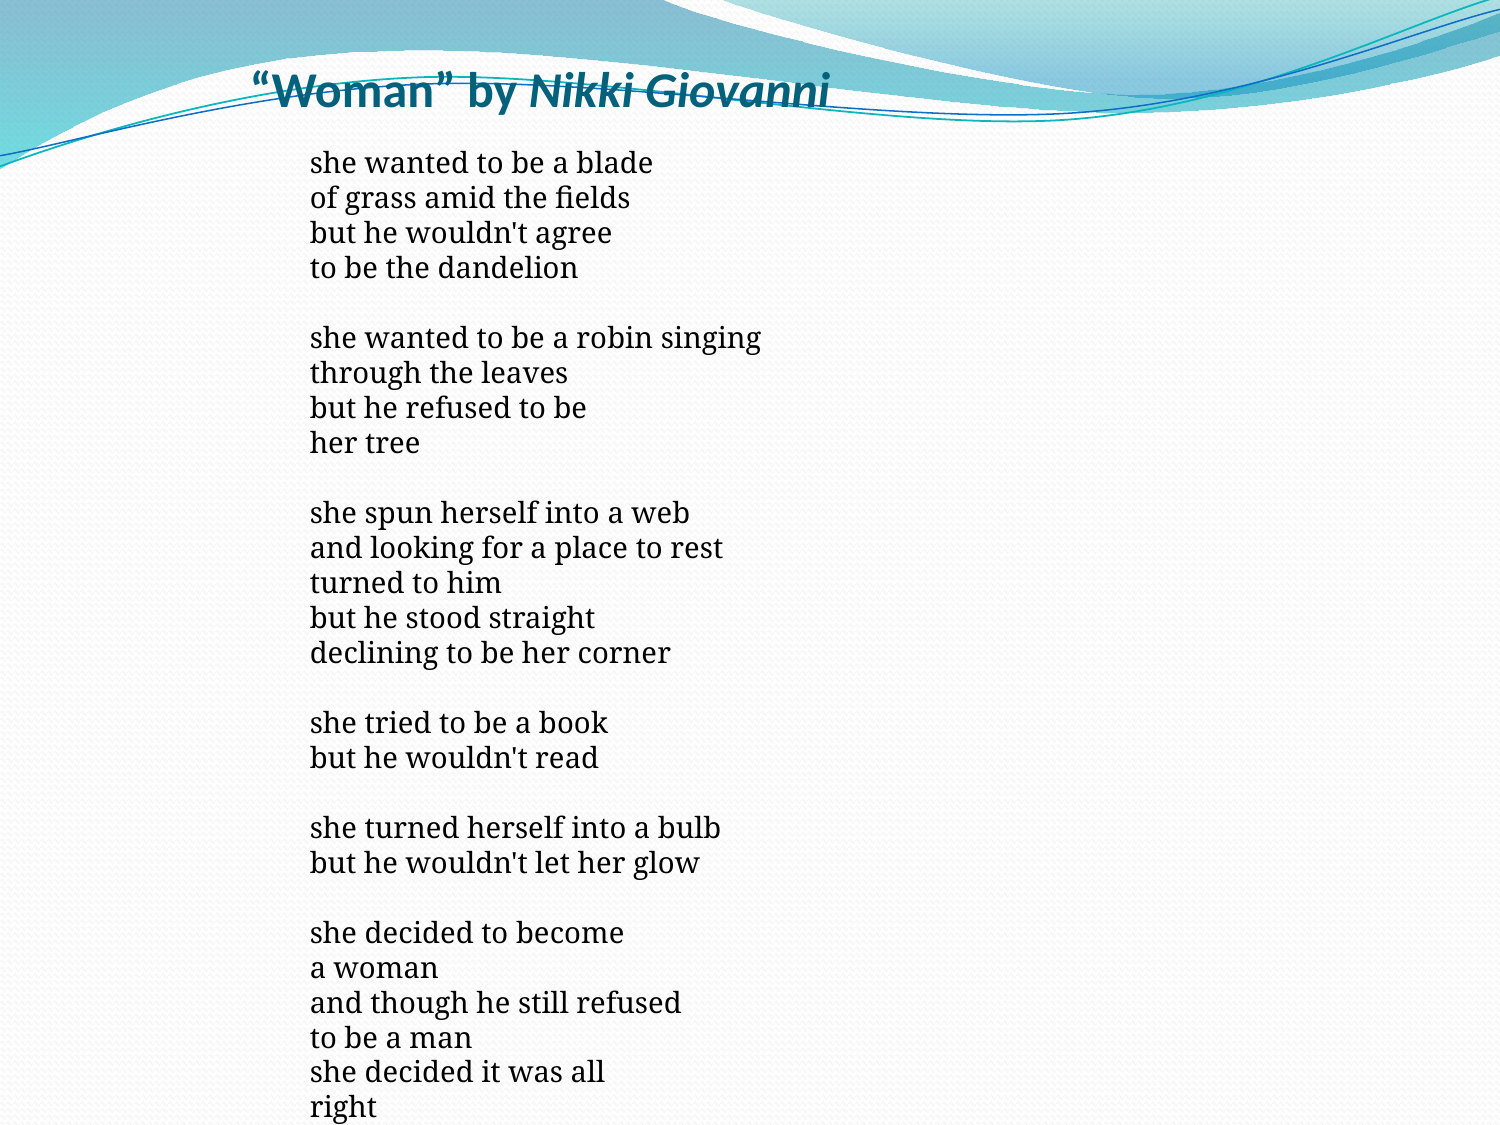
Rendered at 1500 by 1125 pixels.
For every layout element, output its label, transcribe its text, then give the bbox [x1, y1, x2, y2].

list she wanted to be a blade of grass amid the fields but he wouldn't agree to be the dandelion she wanted to be a robin singing through the leaves but he refused to be her tree she spun herself into a web and looking for a place to rest turned to him but he stood straight declining to be her corner she tried to be a book but he wouldn't read she turned herself into a bulb but he wouldn't let her glow she decided to become a woman and though he still refused to be a man she decided it was all right [249, 137, 1125, 1125]
title “ “Woman” by Nikki Giovanni [0, 37, 1300, 118]
